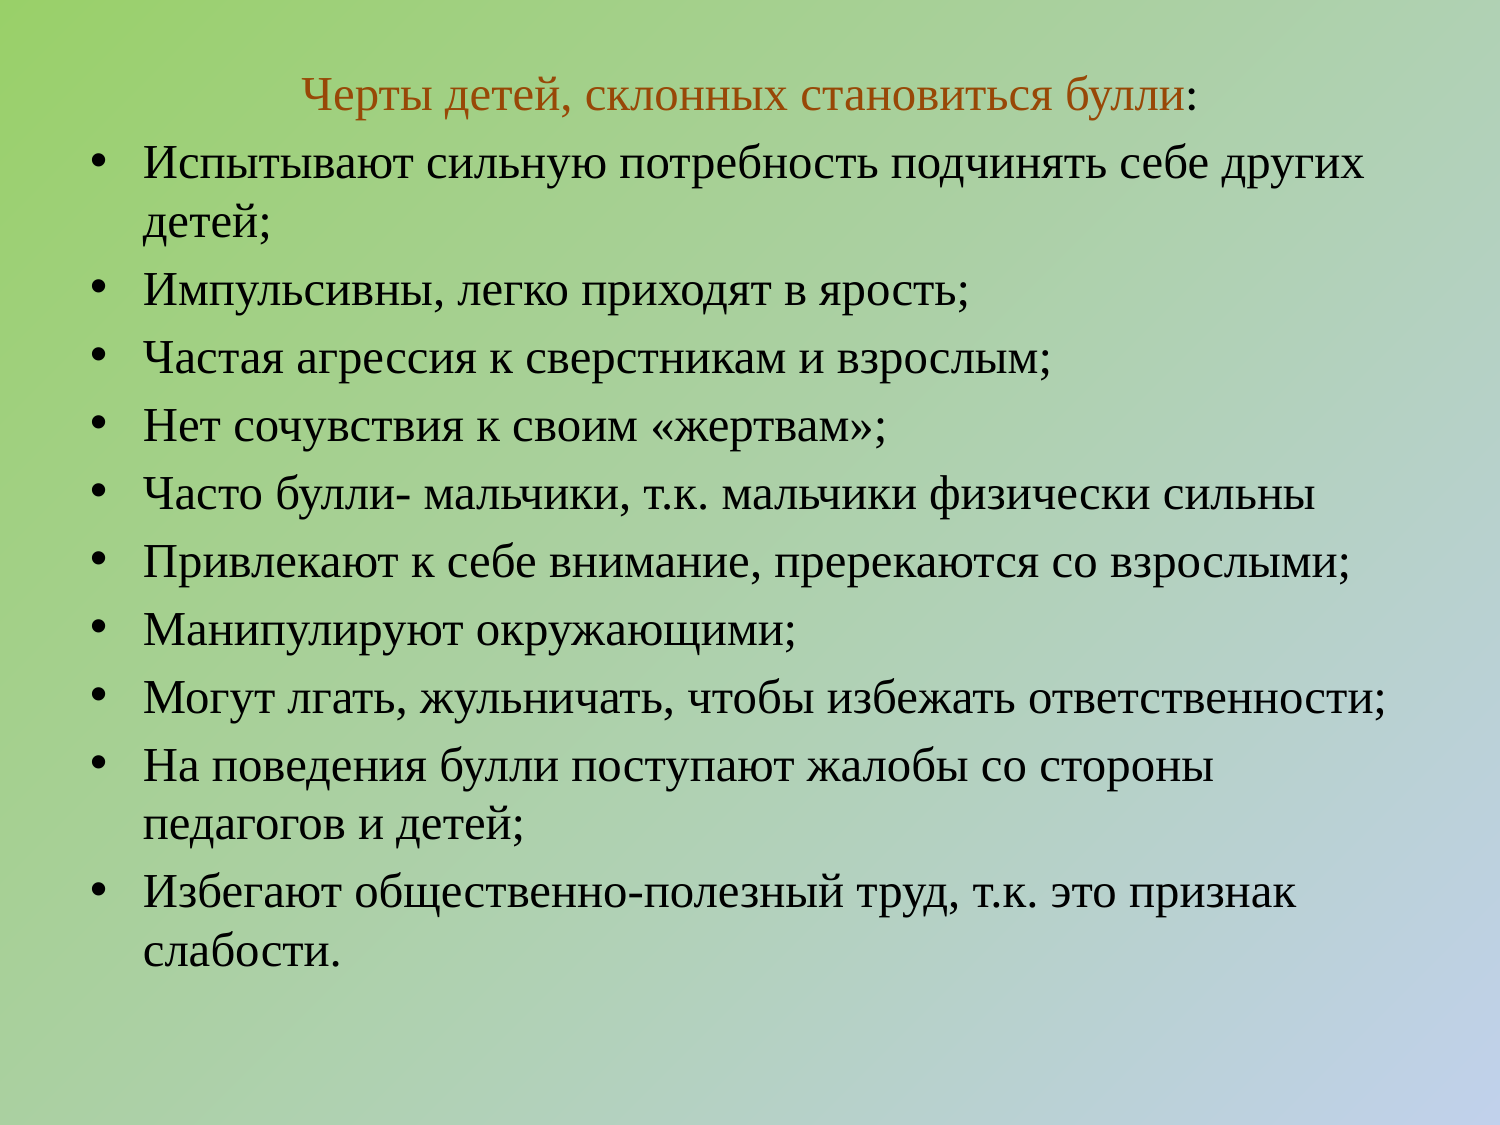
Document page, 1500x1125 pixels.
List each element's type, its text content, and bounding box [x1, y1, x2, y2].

list Черты детей, склонных становиться булли: Испытывают сильную потребность подчинять себе других детей; Импульсивны, легко приходят в ярость; Частая агрессия к сверстникам и взрослым; Нет сочувствия к своим «жертвам»; Часто булли- мальчики, т.к. мальчики физически сильны Привлекают к себе внимание, пререкаются со взрослыми; Манипулируют окружающими; Могут лгать, жульничать, чтобы избежать ответственности; На поведения булли поступают жалобы со стороны педагогов и детей; Избегают общественно-полезный труд, т.к. это признак слабости. [75, 54, 1425, 1005]
